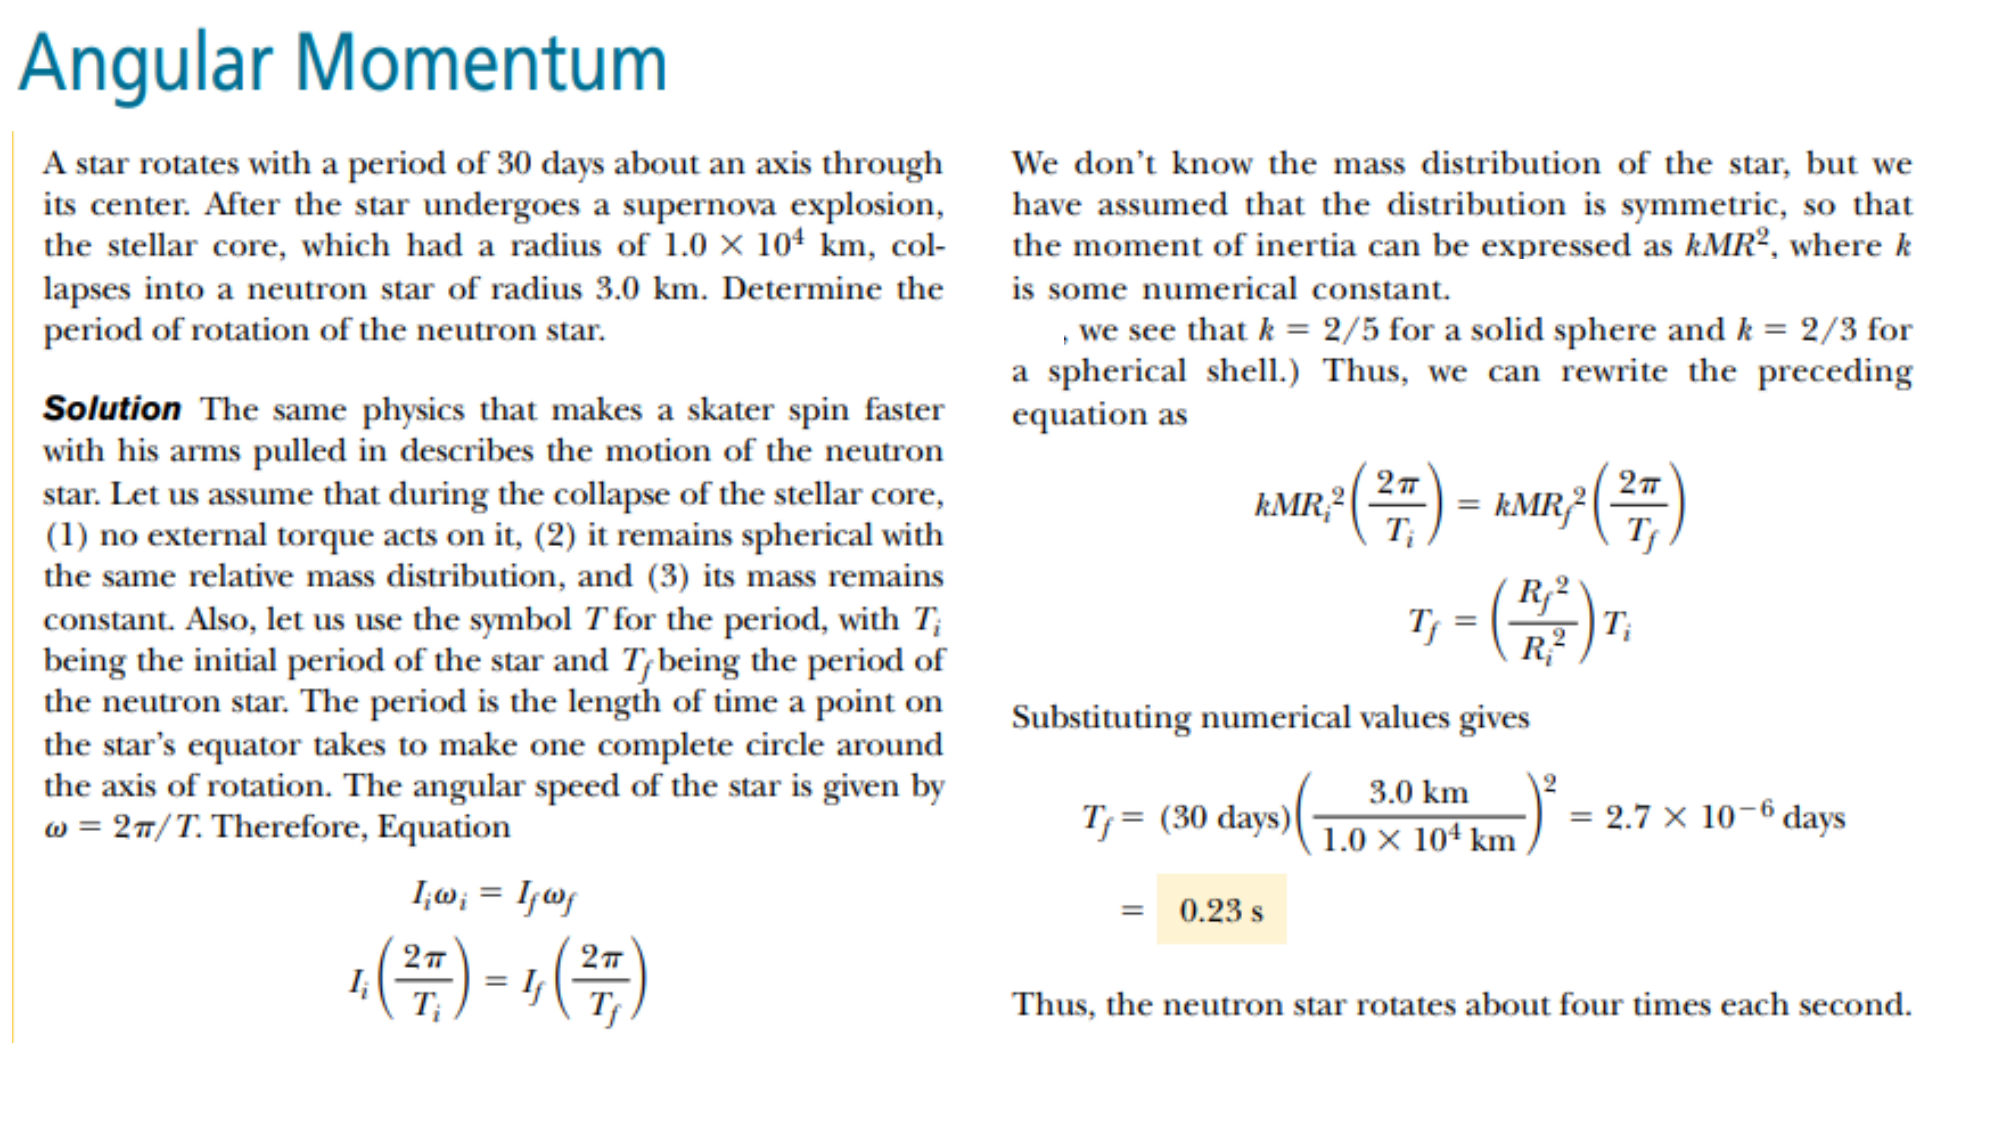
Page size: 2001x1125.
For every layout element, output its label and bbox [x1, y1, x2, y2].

picture [12, 131, 1932, 1043]
picture [0, 0, 707, 121]
